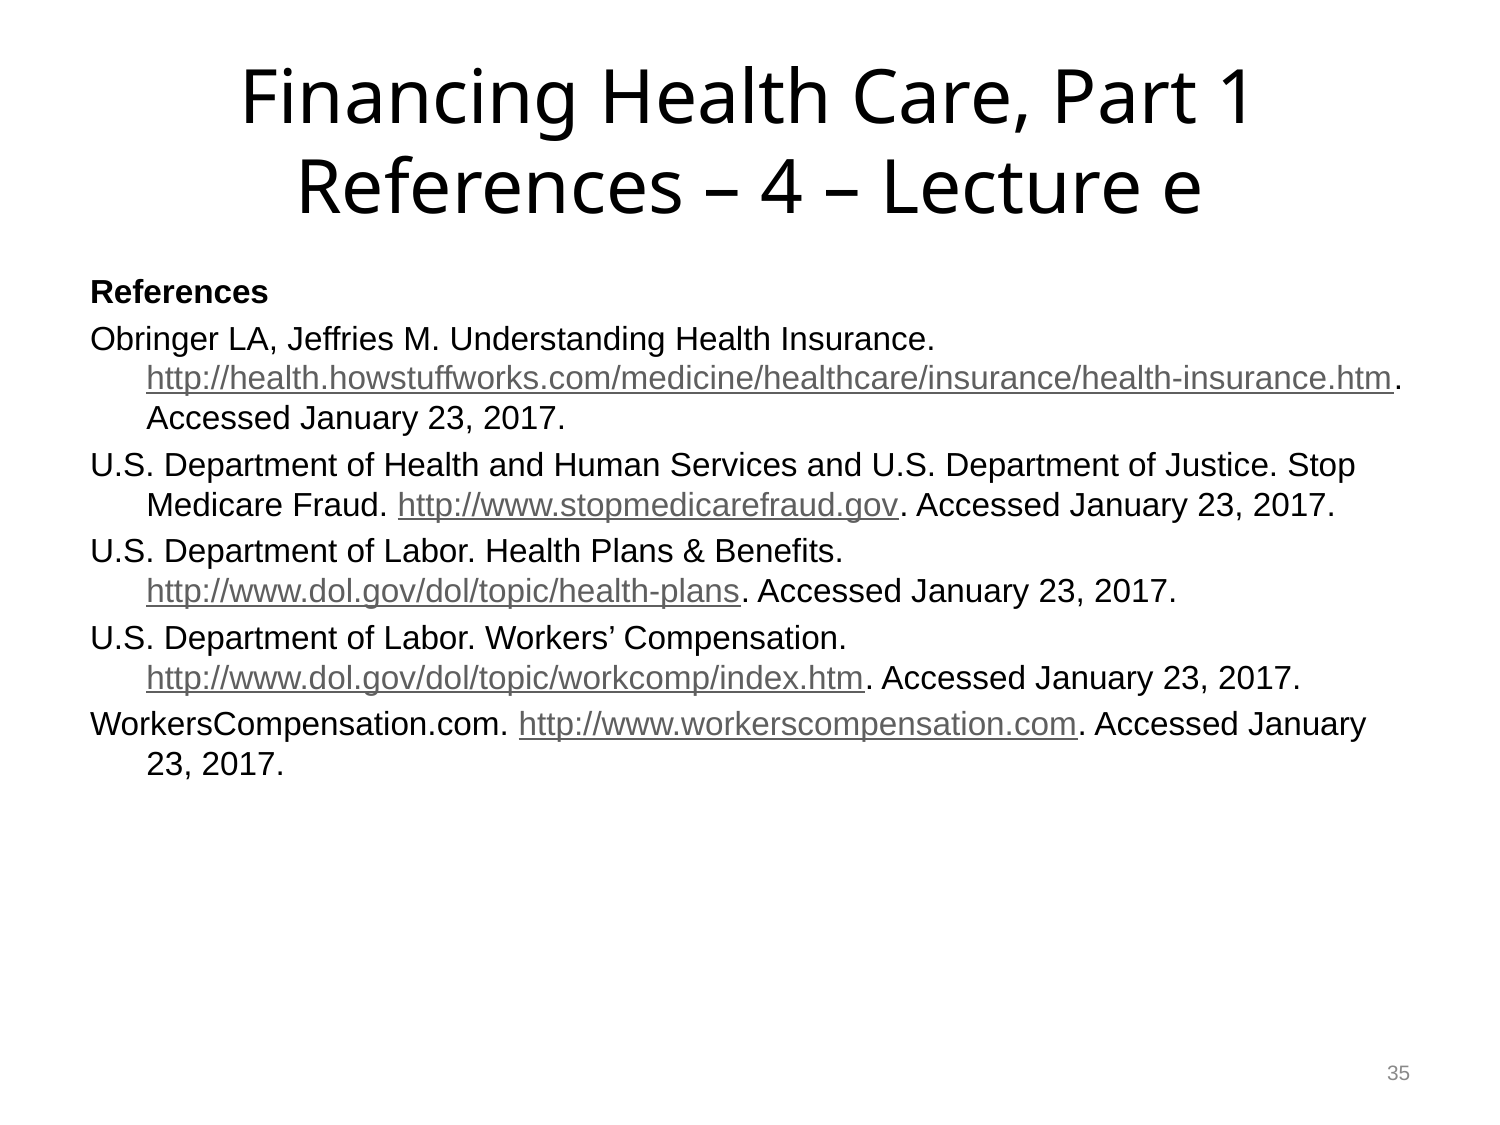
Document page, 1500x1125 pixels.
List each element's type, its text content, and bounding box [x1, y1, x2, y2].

title Financing Health Care, Part 1 References – 4 – Lecture e [75, 45, 1425, 233]
list References Obringer LA, Jeffries M. Understanding Health Insurance. http://health.howstuffworks.com/medicine/healthcare/insurance/health-insurance.htm. Accessed January 23, 2017. U.S. Department of Health and Human Services and U.S. Department of Justice. Stop Medicare Fraud. http://www.stopmedicarefraud.gov. Accessed January 23, 2017. U.S. Department of Labor. Health Plans & Benefits. http://www.dol.gov/dol/topic/health-plans. Accessed January 23, 2017. U.S. Department of Labor. Workers’ Compensation. http://www.dol.gov/dol/topic/workcomp/index.htm. Accessed January 23, 2017. WorkersCompensation.com. http://www.workerscompensation.com. Accessed January 23, 2017. [75, 262, 1425, 832]
slide_number 35 [1341, 1027, 1425, 1118]
